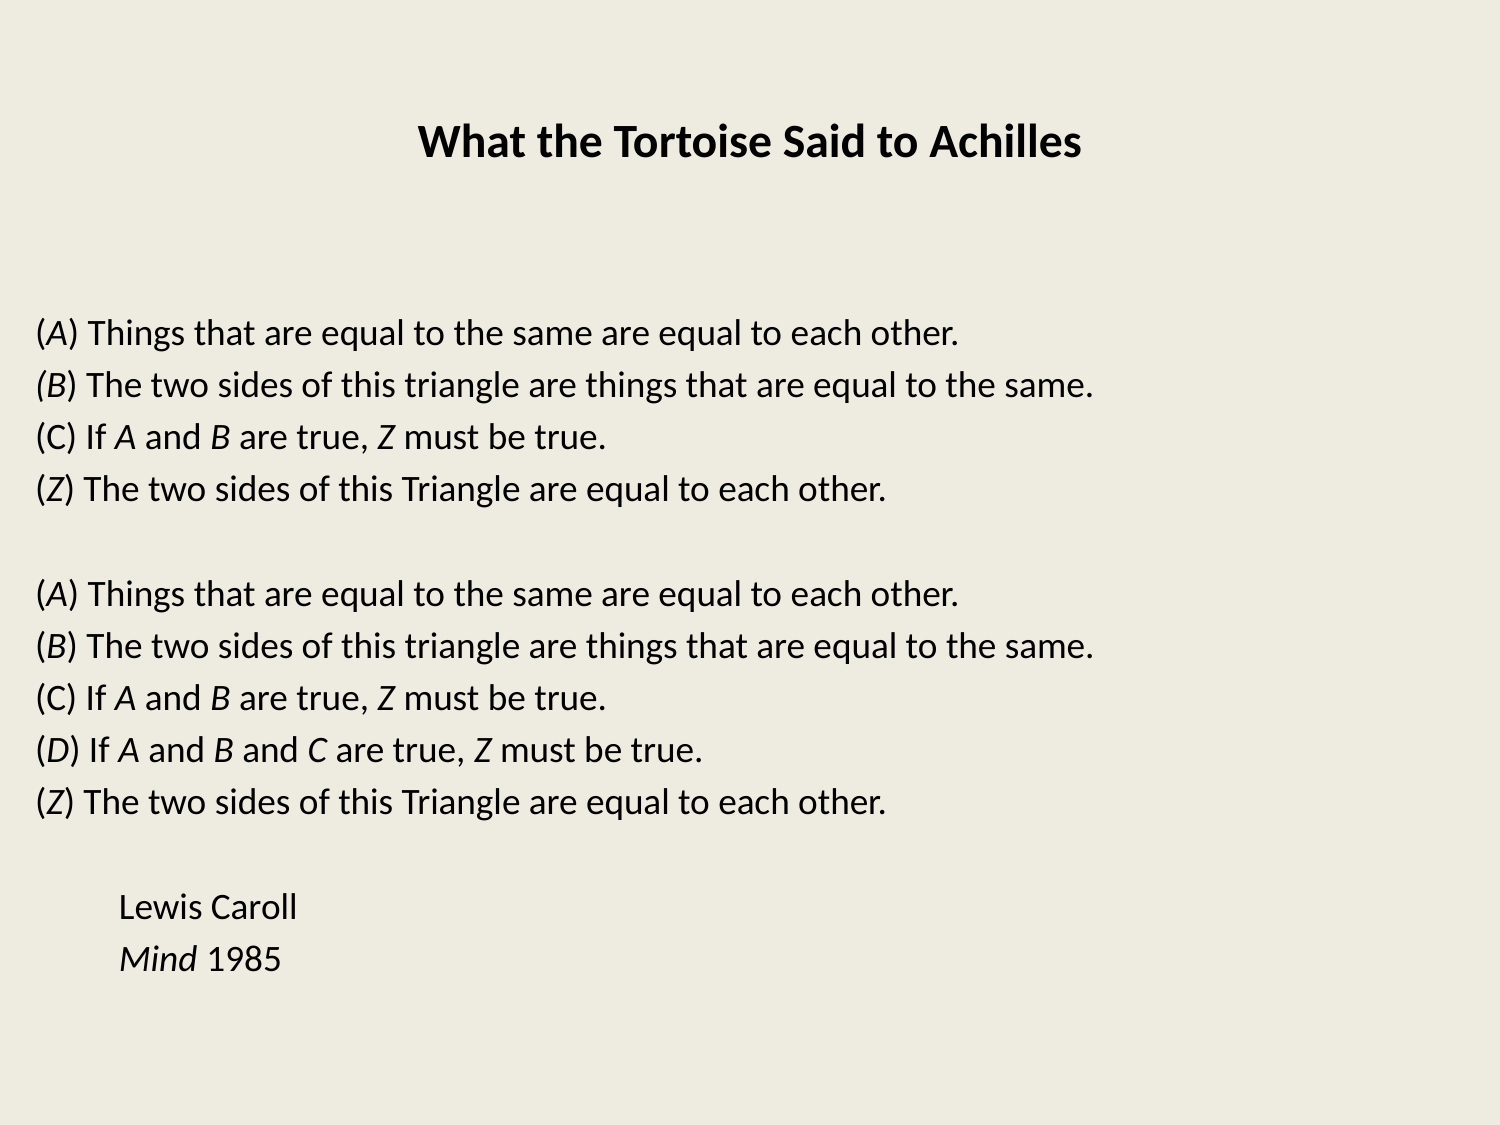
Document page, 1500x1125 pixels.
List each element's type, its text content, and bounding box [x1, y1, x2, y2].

list (A) Things that are equal to the same are equal to each other. (B) The two sides of this triangle are things that are equal to the same. (C) If A and B are true, Z must be true. (Z) The two sides of this Triangle are equal to each other. (A) Things that are equal to the same are equal to each other. (B) The two sides of this triangle are things that are equal to the same. (C) If A and B are true, Z must be true. (D) If A and B and C are true, Z must be true. (Z) The two sides of this Triangle are equal to each other. Lewis Caroll Mind 1985 [20, 247, 1371, 991]
title What the Tortoise Said to Achilles [75, 45, 1425, 233]
